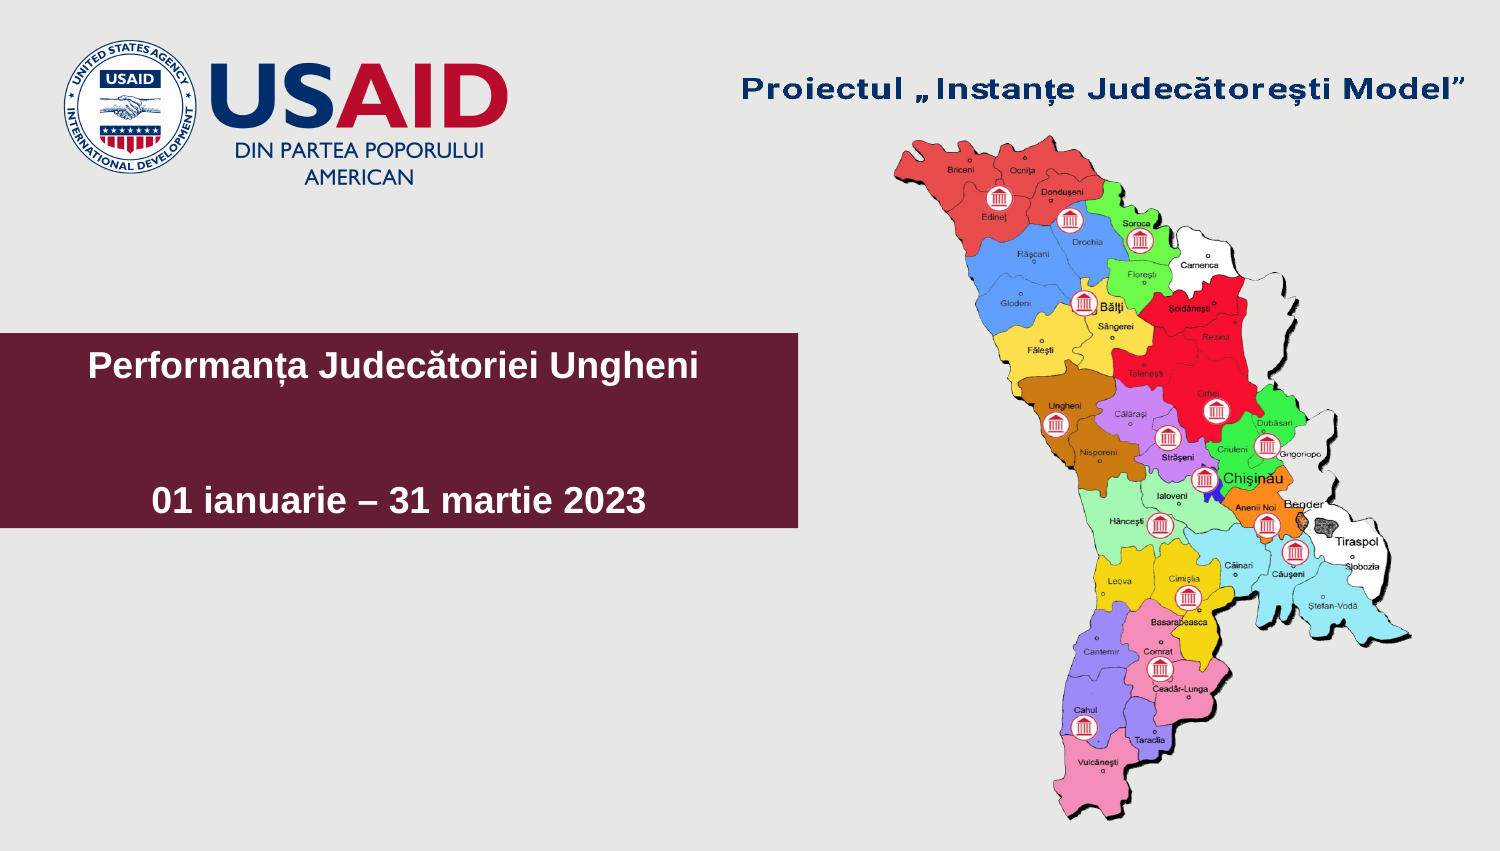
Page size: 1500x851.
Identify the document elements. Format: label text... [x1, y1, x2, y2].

picture [0, 0, 571, 232]
picture [714, 7, 1491, 830]
text_box Performanța Judecătoriei Ungheni 01 ianuarie – 31 martie 2023 [0, 333, 799, 529]
